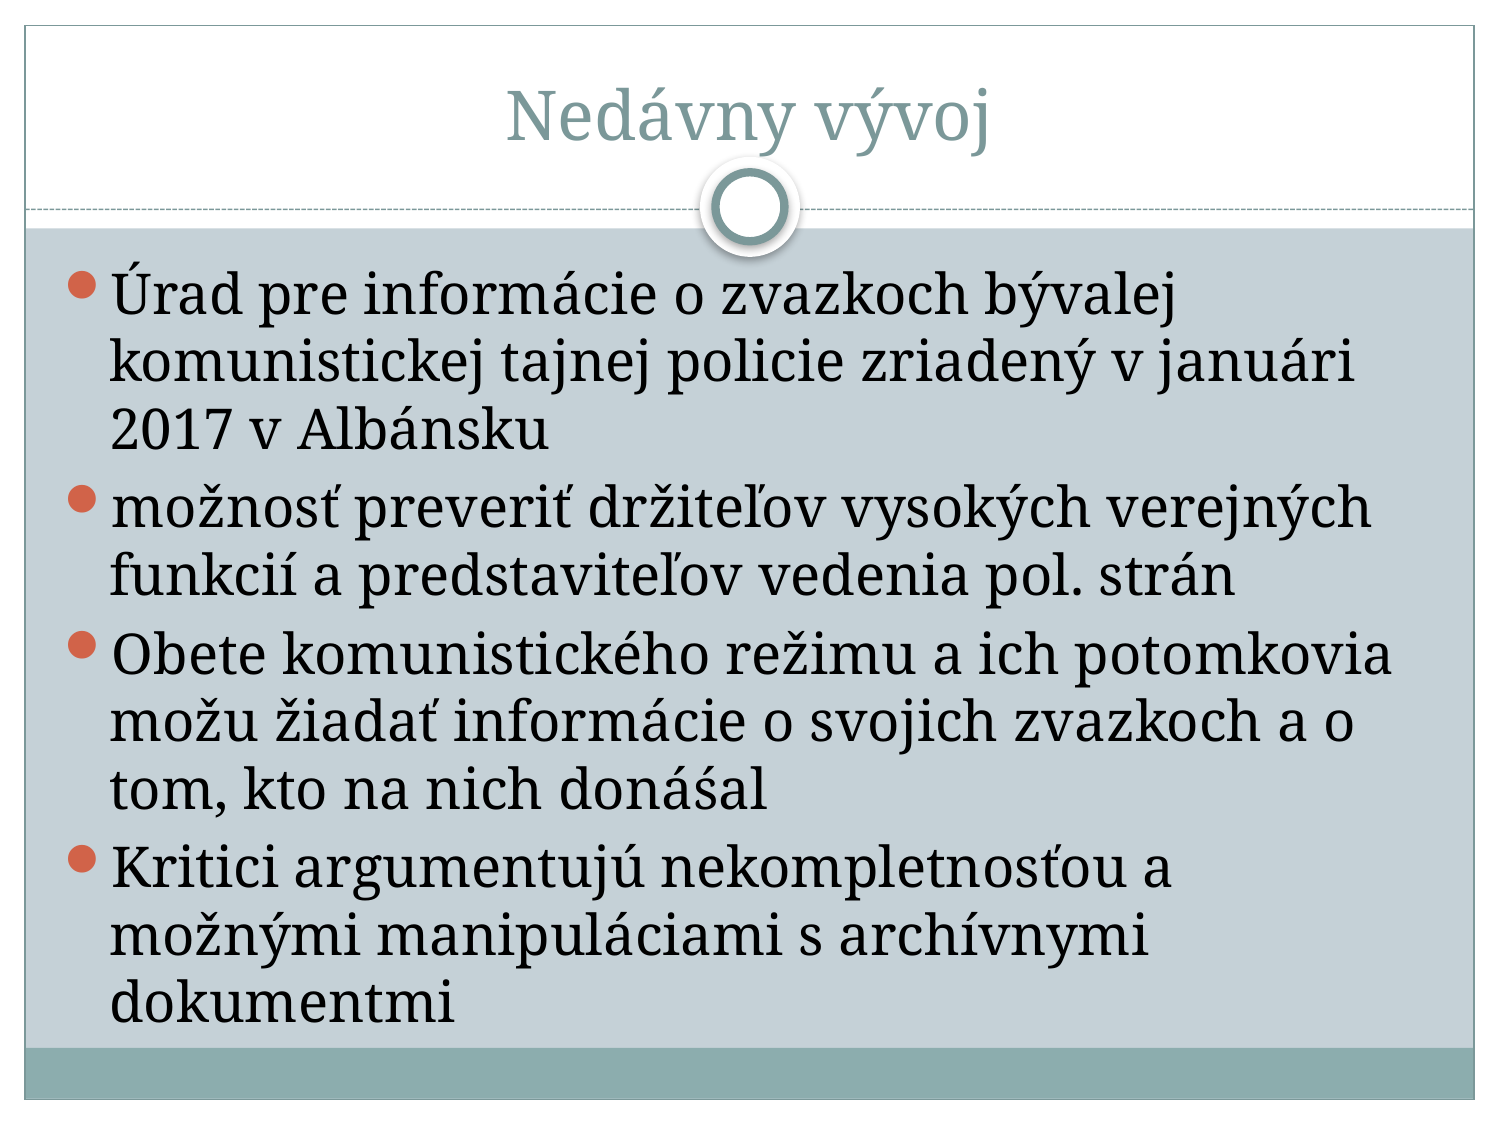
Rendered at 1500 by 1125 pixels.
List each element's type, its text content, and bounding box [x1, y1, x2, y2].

title Nedávny vývoj [49, 37, 1450, 162]
list Úrad pre informácie o zvazkoch bývalej komunistickej tajnej policie zriadený v januári 2017 v Albánsku možnosť preveriť držiteľov vysokých verejných funkcií a predstaviteľov vedenia pol. strán Obete komunistického režimu a ich potomkovia možu žiadať informácie o svojich zvazkoch a o tom, kto na nich donáśal Kritici argumentujú nekompletnosťou a možnými manipuláciami s archívnymi dokumentmi [49, 250, 1445, 1001]
